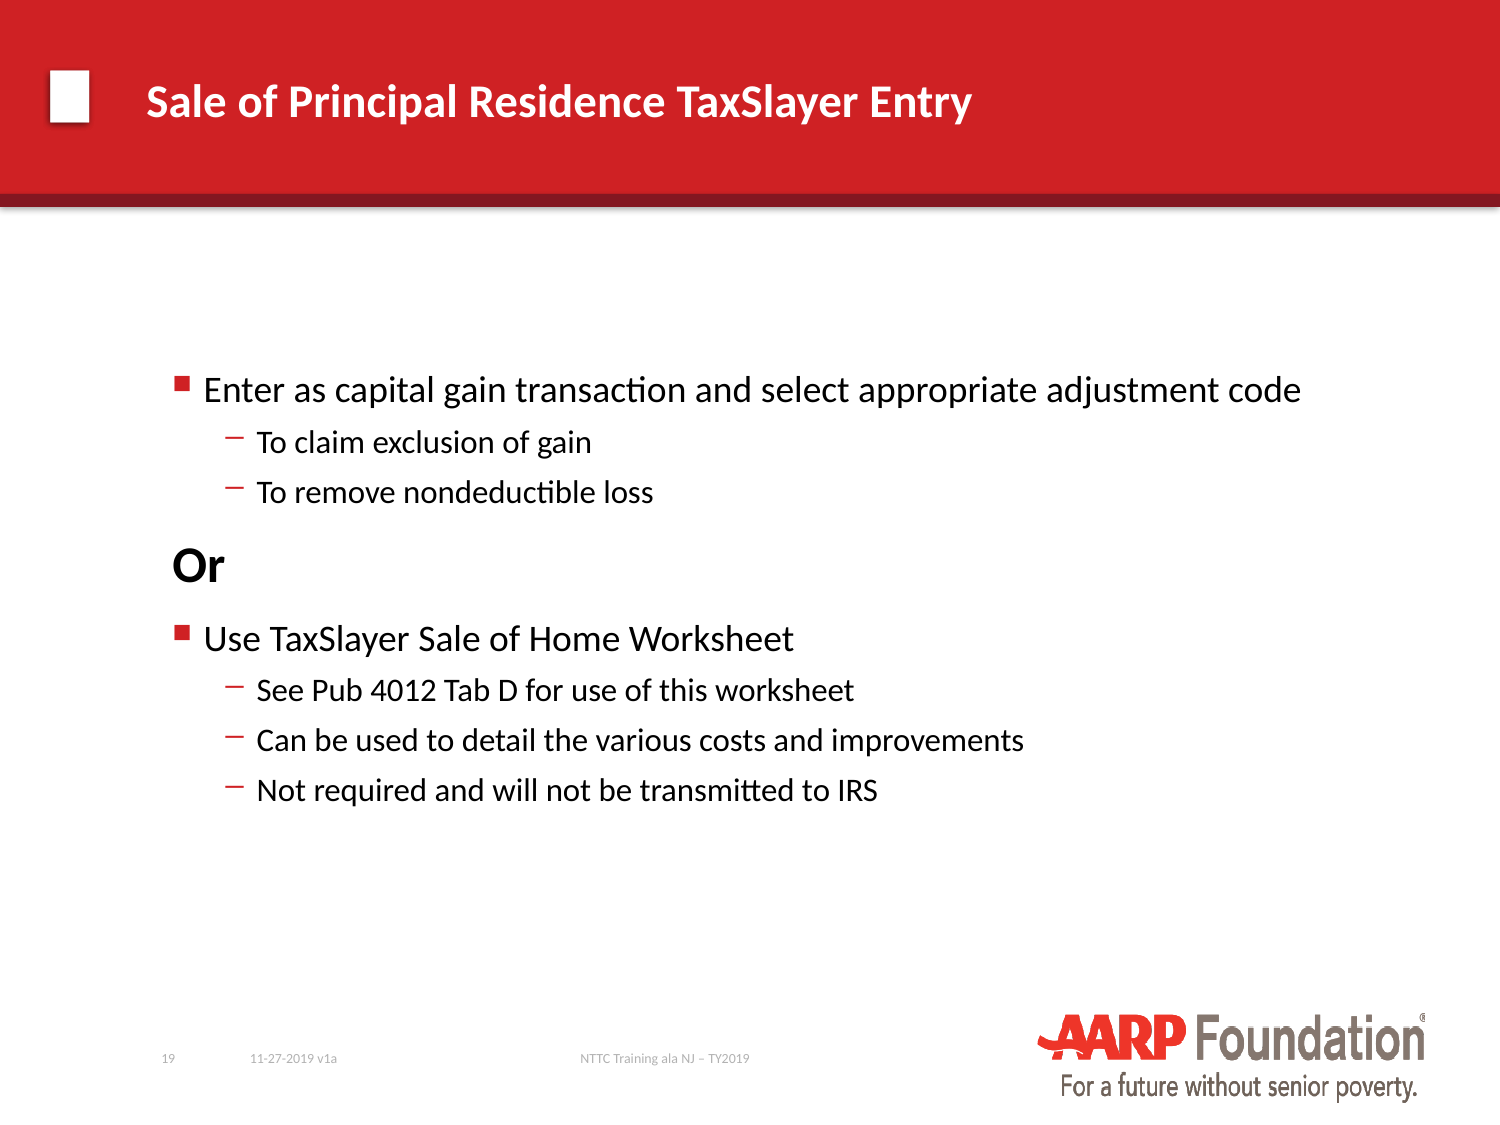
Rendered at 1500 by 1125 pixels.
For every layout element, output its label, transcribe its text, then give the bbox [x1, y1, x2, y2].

footer NTTC Training ala NJ – TY2019 [427, 1027, 903, 1088]
slide_number 19 [75, 1027, 191, 1088]
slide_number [234, 1027, 399, 1088]
title Sale of Principal Residence TaxSlayer Entry [131, 4, 1331, 193]
list Enter as capital gain transaction and select appropriate adjustment code To claim exclusion of gain To remove nondeductible loss Or Use TaxSlayer Sale of Home Worksheet See Pub 4012 Tab D for use of this worksheet Can be used to detail the various costs and improvements Not required and will not be transmitted to IRS [157, 357, 1369, 900]
